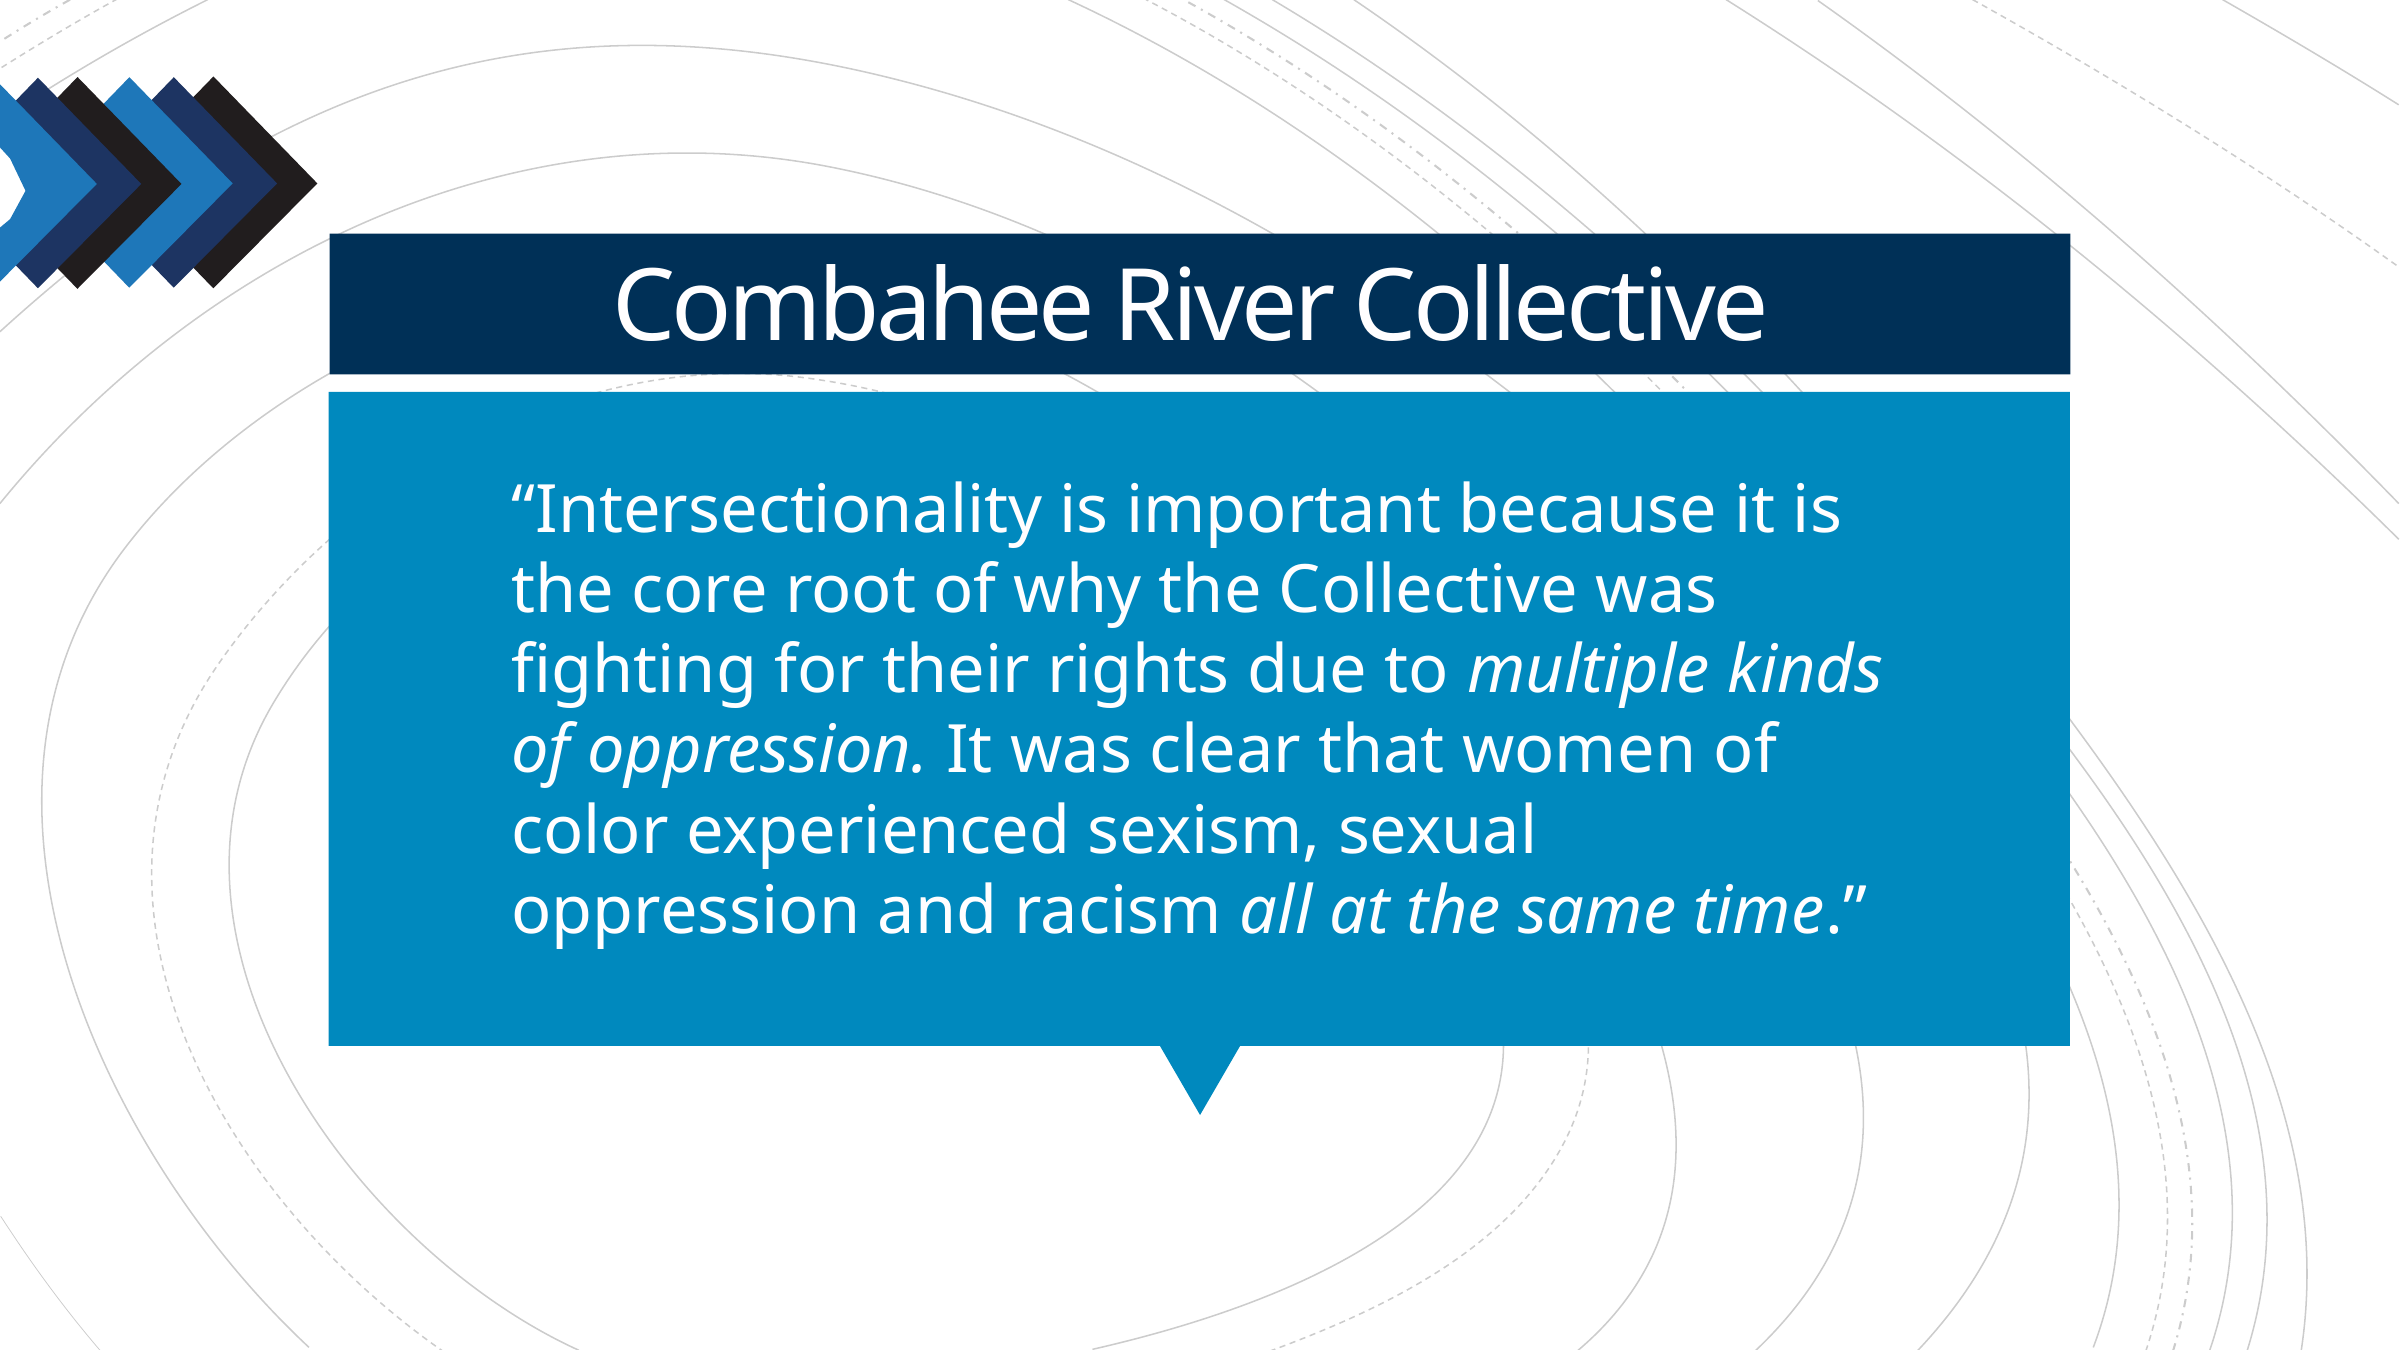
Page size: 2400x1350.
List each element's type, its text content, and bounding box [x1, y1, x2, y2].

text_box [104, 77, 233, 288]
text_box [0, 84, 97, 282]
text_box [152, 77, 278, 288]
subtitle “Intersectionality is important because it is the core root of why the Collective was fighting for their rights due to multiple kinds of oppression. It was clear that women of color experienced sexism, sexual oppression and racism all at the same time.” [494, 466, 1906, 976]
text_box [58, 77, 182, 289]
text_box [16, 77, 142, 289]
text_box [194, 76, 318, 289]
title Combahee River Collective [346, 133, 2055, 361]
